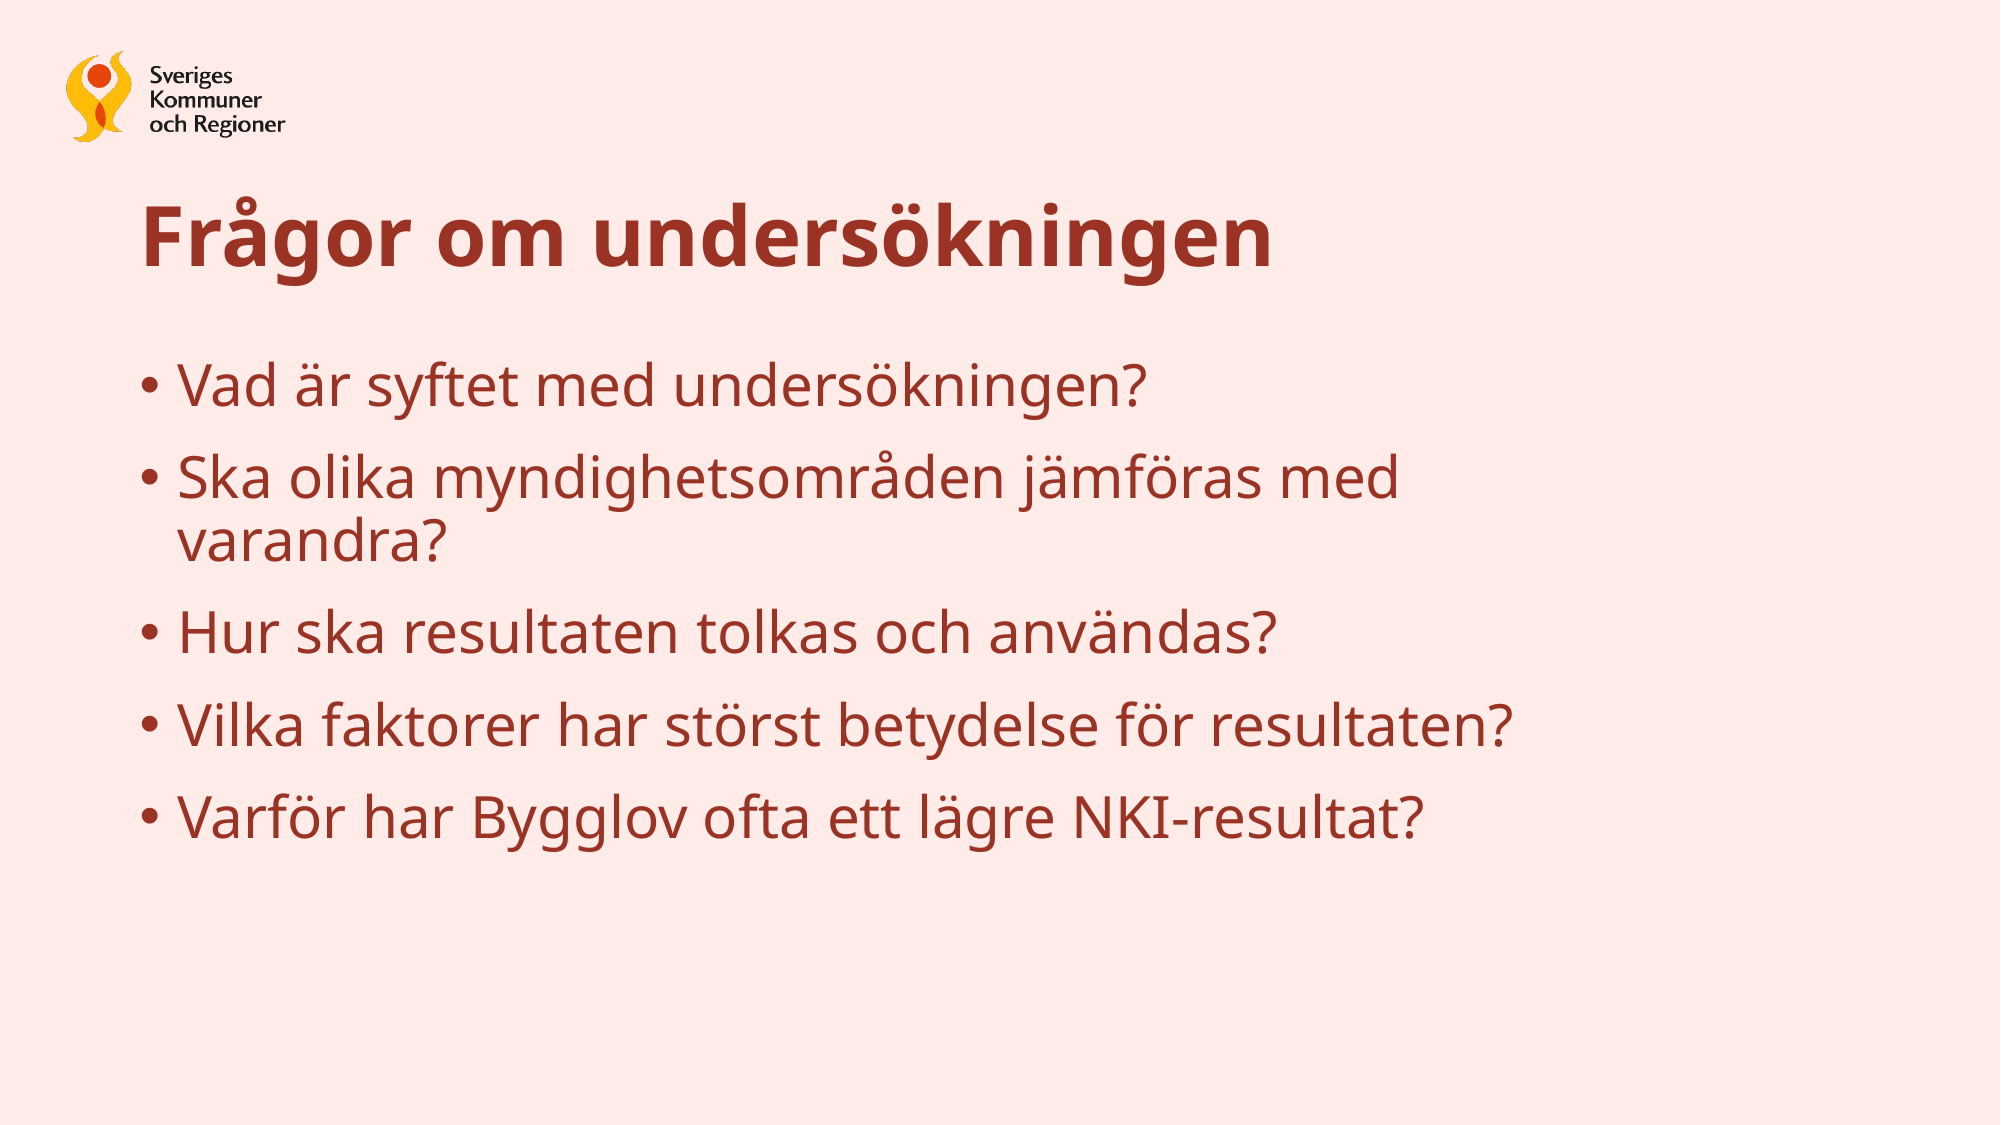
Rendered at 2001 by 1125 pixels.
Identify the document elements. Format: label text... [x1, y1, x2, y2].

list Vad är syftet med undersökningen? Ska olika myndighetsområden jämföras med varandra? Hur ska resultaten tolkas och användas? Vilka faktorer har störst betydelse för resultaten? Varför har Bygglov ofta ett lägre NKI-resultat? [124, 348, 1701, 852]
title Frågor om undersökningen [124, 135, 1701, 293]
picture [66, 51, 286, 142]
